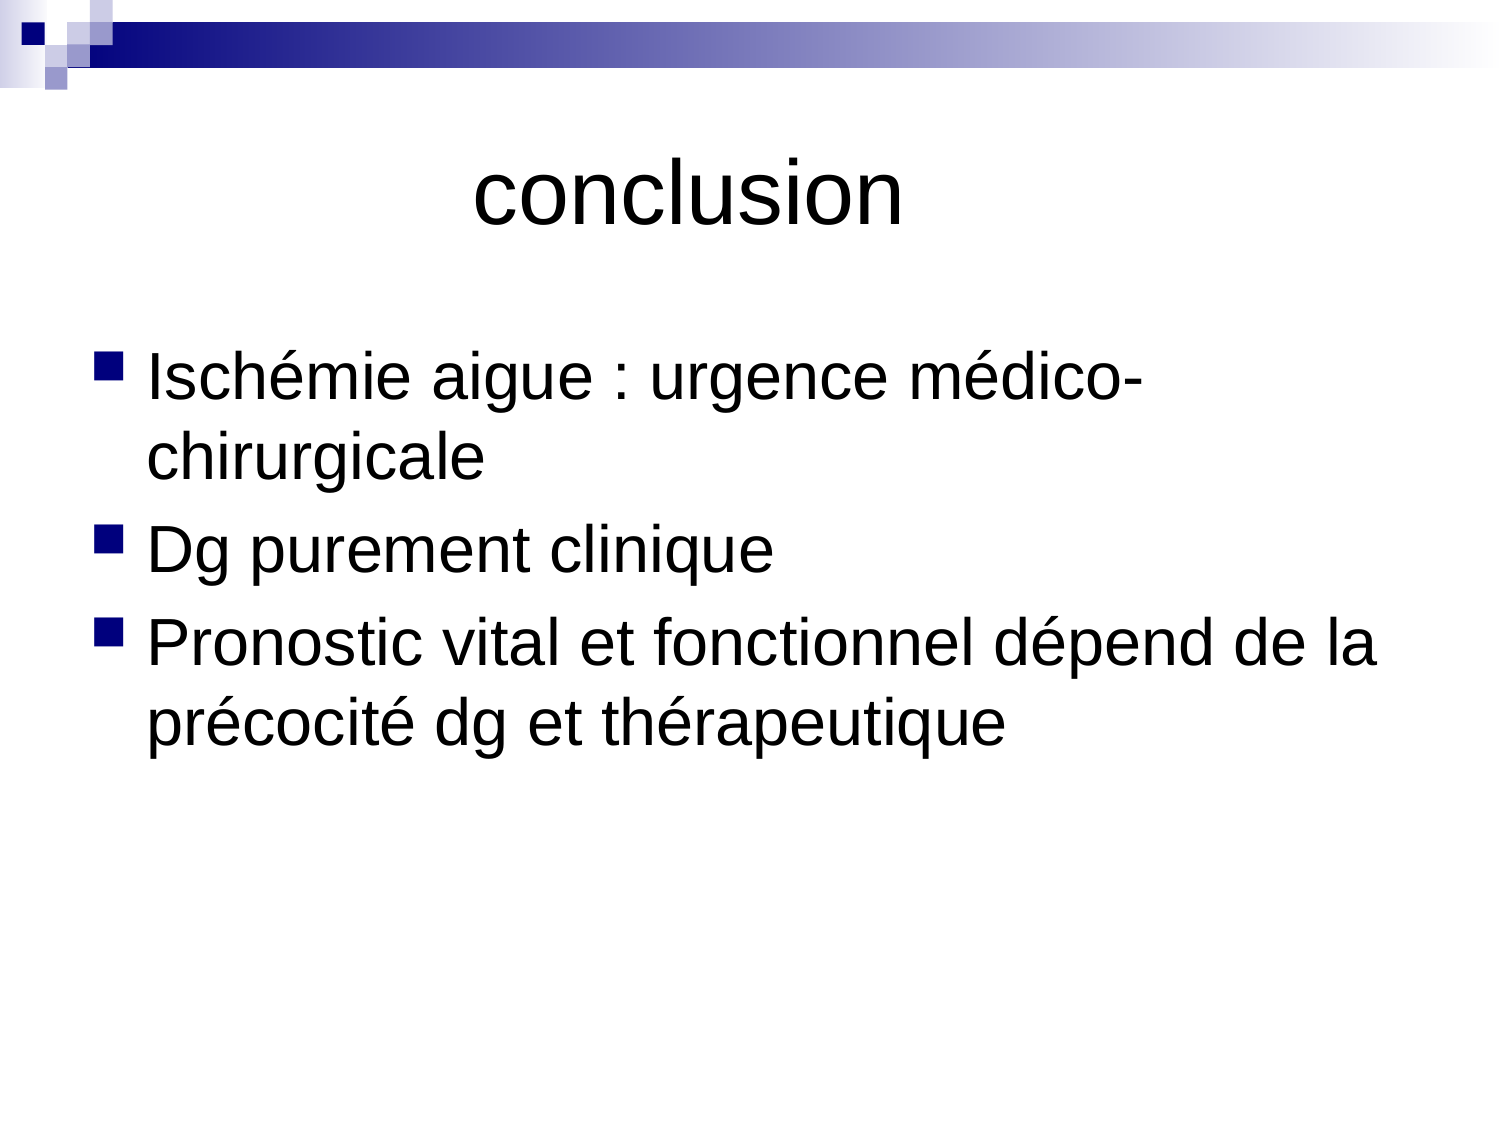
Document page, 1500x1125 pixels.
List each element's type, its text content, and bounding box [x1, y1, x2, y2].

list Ischémie aigue : urgence médico-chirurgicale Dg purement clinique Pronostic vital et fonctionnel dépend de la précocité dg et thérapeutique [74, 324, 1426, 963]
title conclusion [74, 74, 1426, 301]
